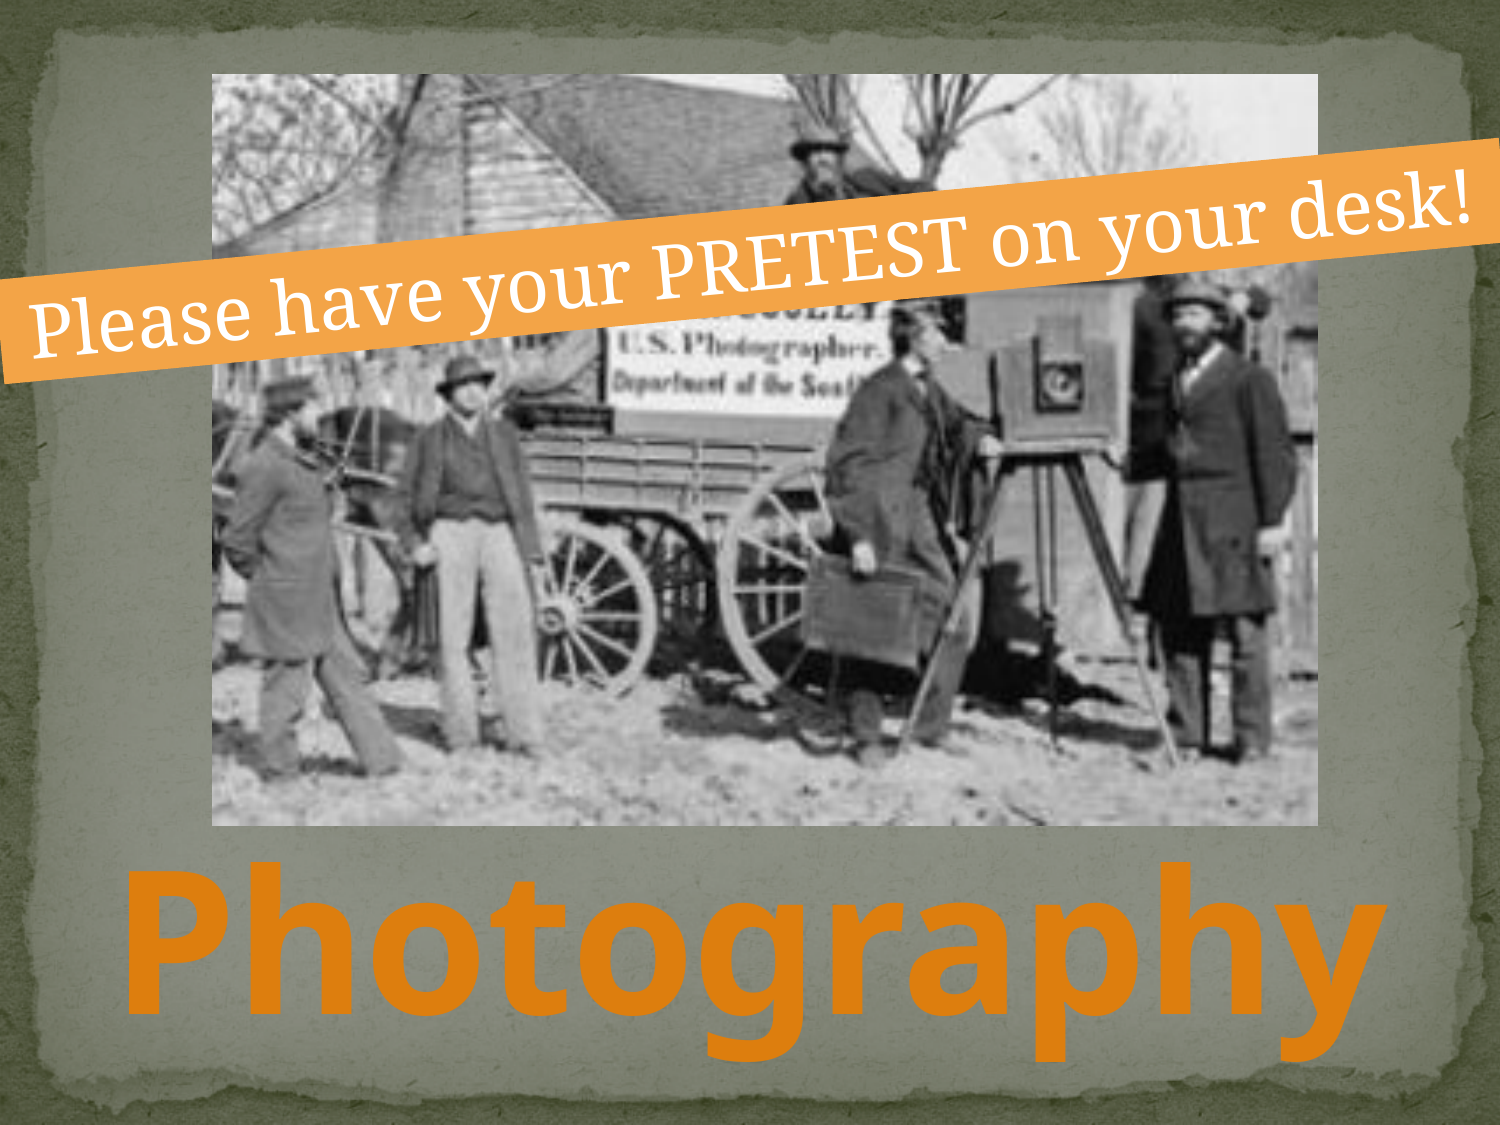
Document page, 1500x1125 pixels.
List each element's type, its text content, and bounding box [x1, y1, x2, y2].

text_box Please have your PRETEST on your desk! [0, 260, 201, 385]
title Civil War Photography [0, 762, 1500, 1063]
picture [212, 74, 1318, 826]
text_box Please have your PRETEST on your desk! [1325, 137, 1500, 260]
